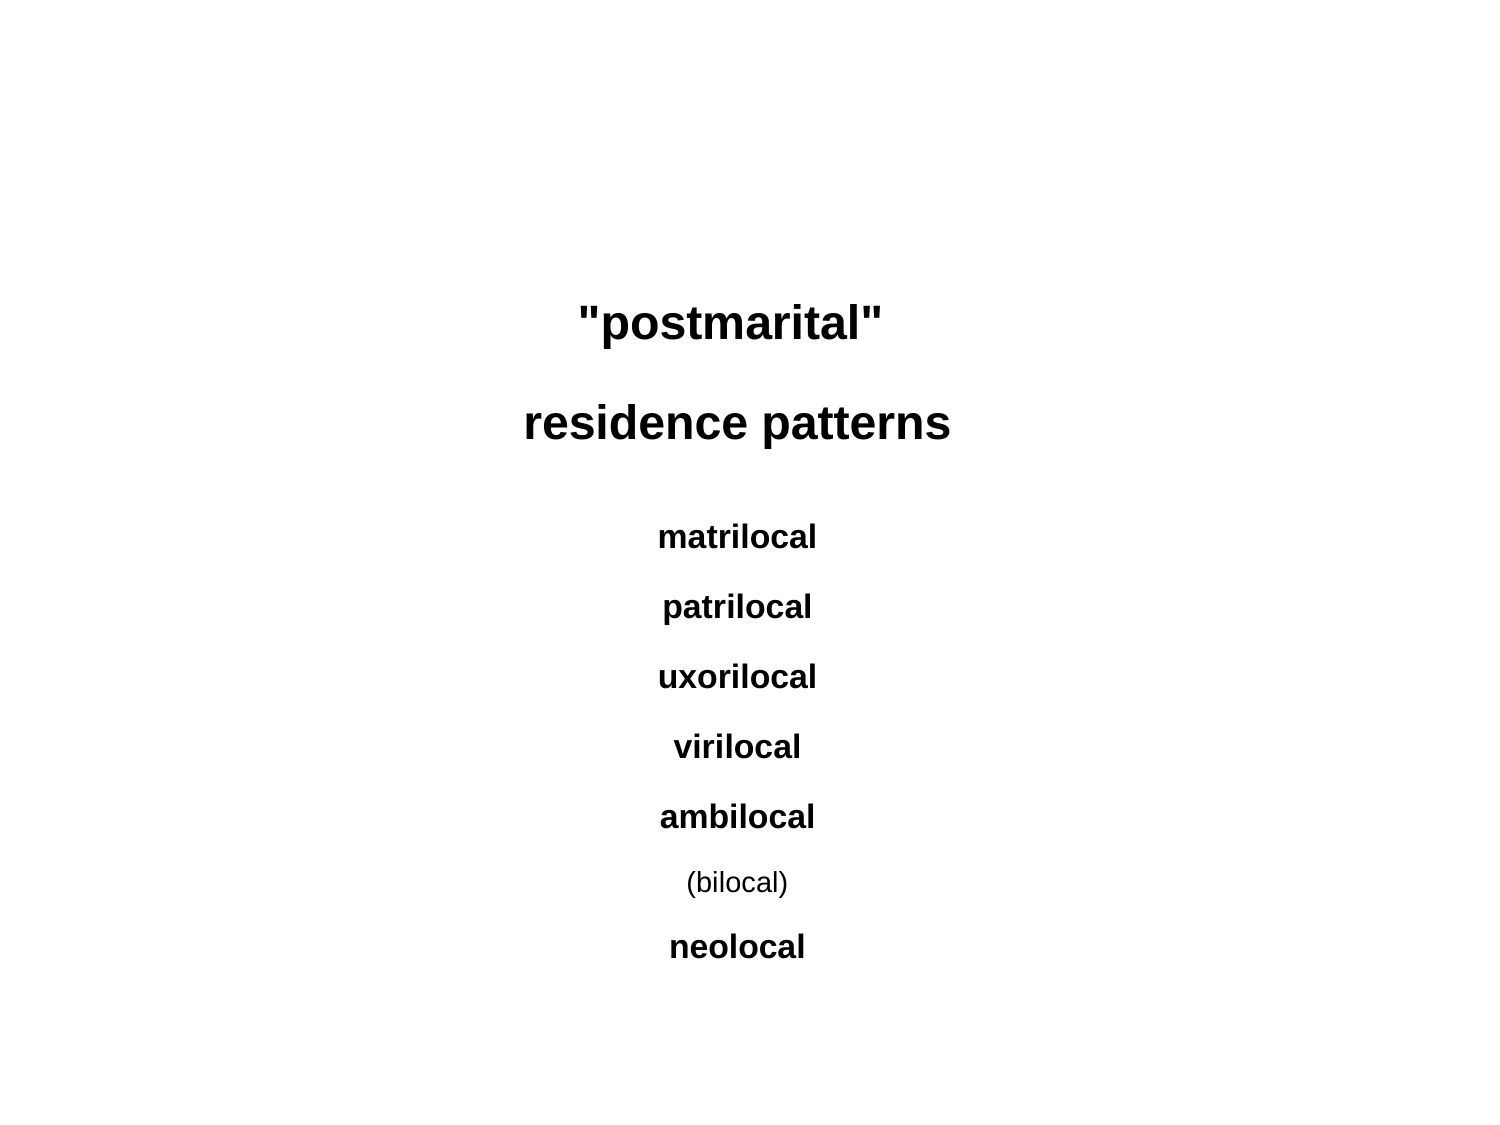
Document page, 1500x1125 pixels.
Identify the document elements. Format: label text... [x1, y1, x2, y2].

text_box "postmarital" residence patterns matrilocal patrilocal uxorilocal virilocal ambilocal (bilocal) neolocal [137, 273, 1338, 995]
